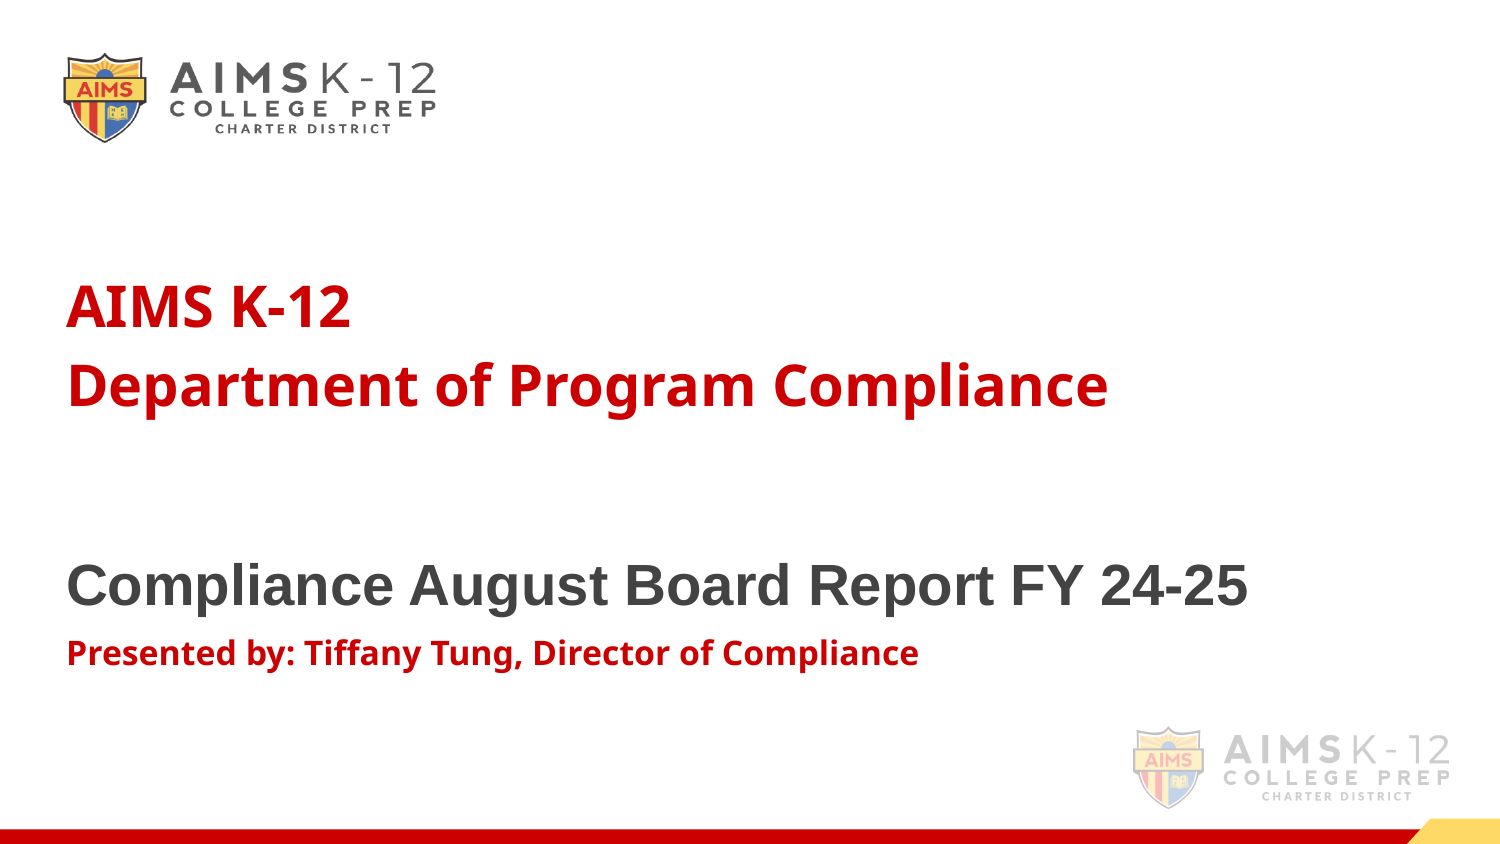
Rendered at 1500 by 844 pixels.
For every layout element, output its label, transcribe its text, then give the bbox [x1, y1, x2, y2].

picture [50, 44, 518, 159]
list AIMS K-12 Department of Program Compliance Compliance August Board Report FY 24-25 Presented by: Tiffany Tung, Director of Compliance [51, 68, 1449, 765]
